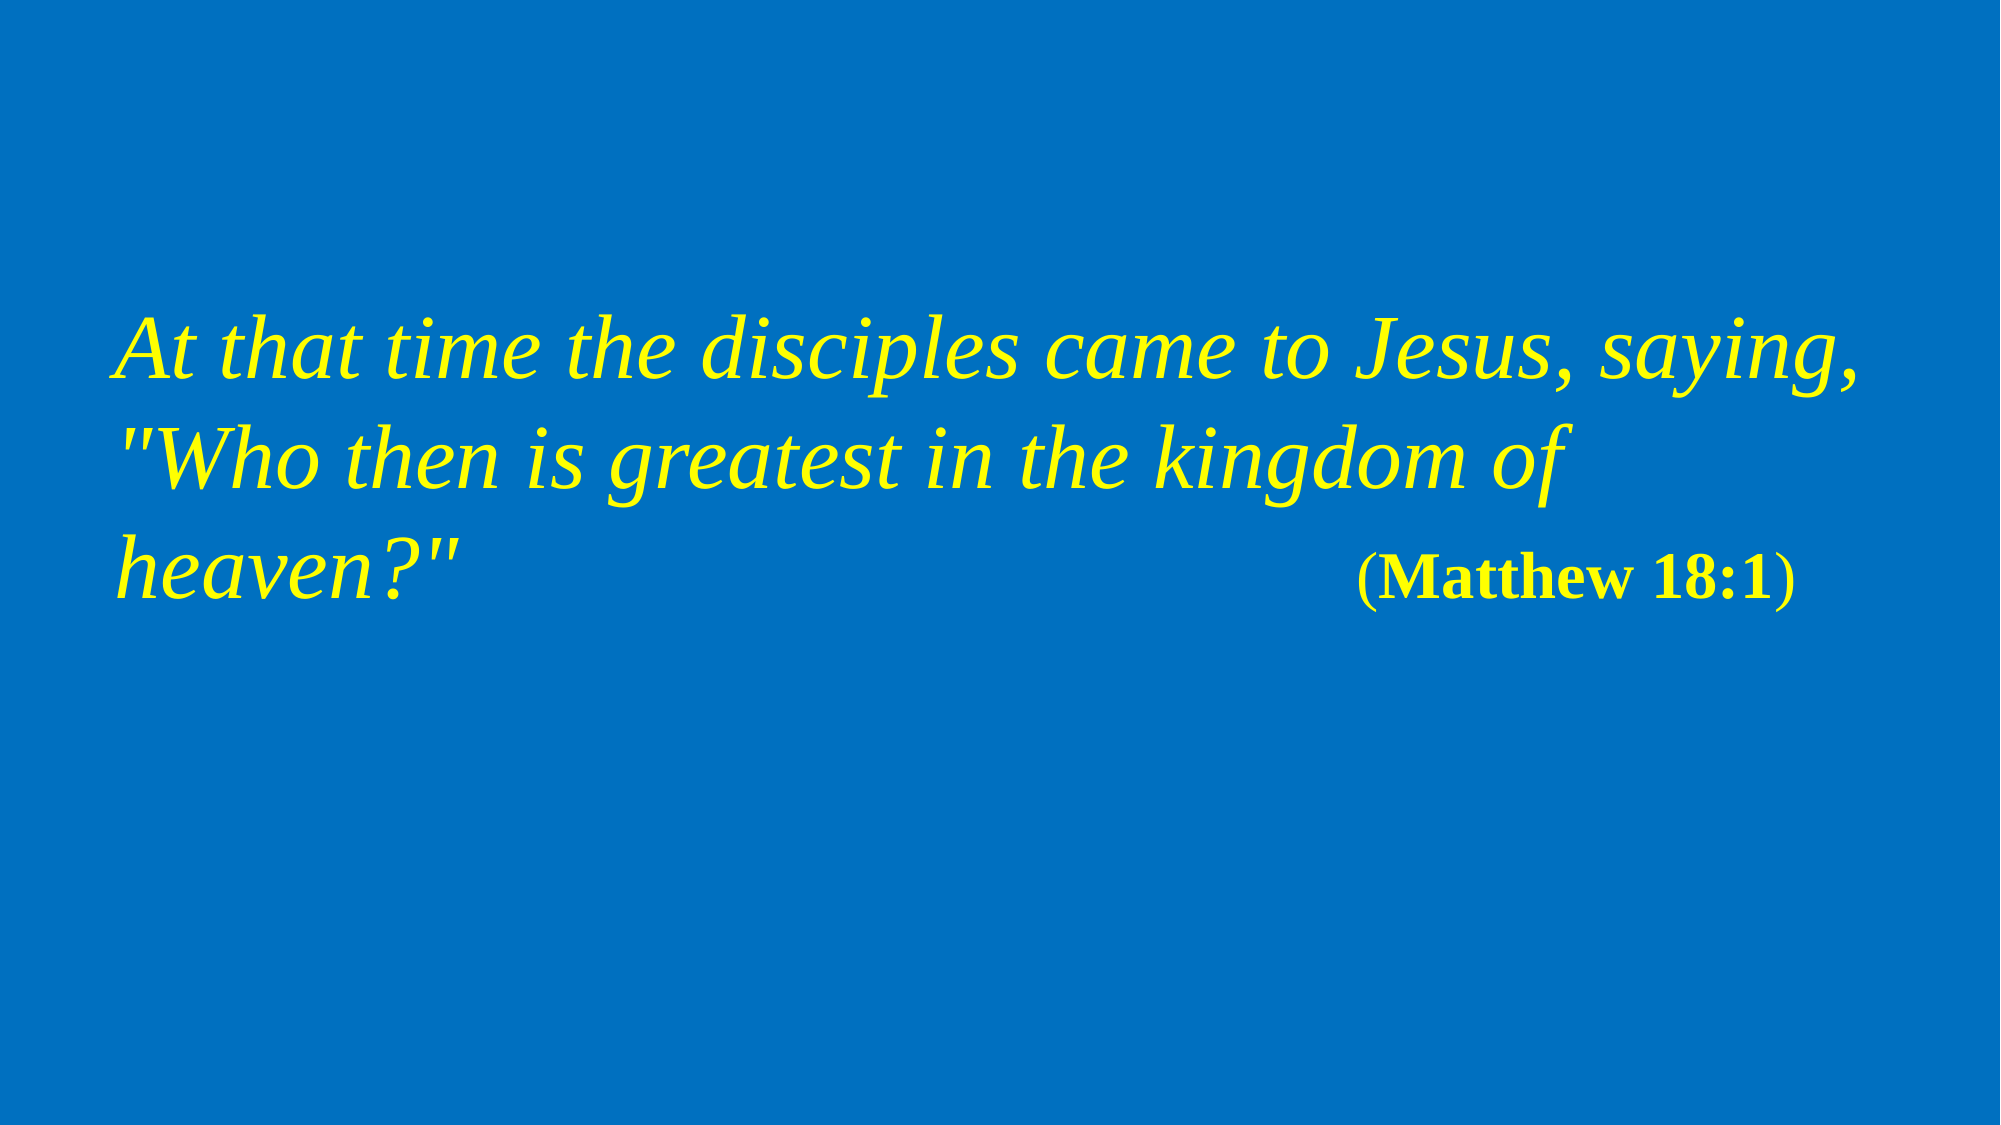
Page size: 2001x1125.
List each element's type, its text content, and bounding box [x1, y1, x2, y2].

text_box At that time the disciples came to Jesus, saying, "Who then is greatest in the kingdom of heaven?" (Matthew 18:1) [99, 279, 1900, 624]
